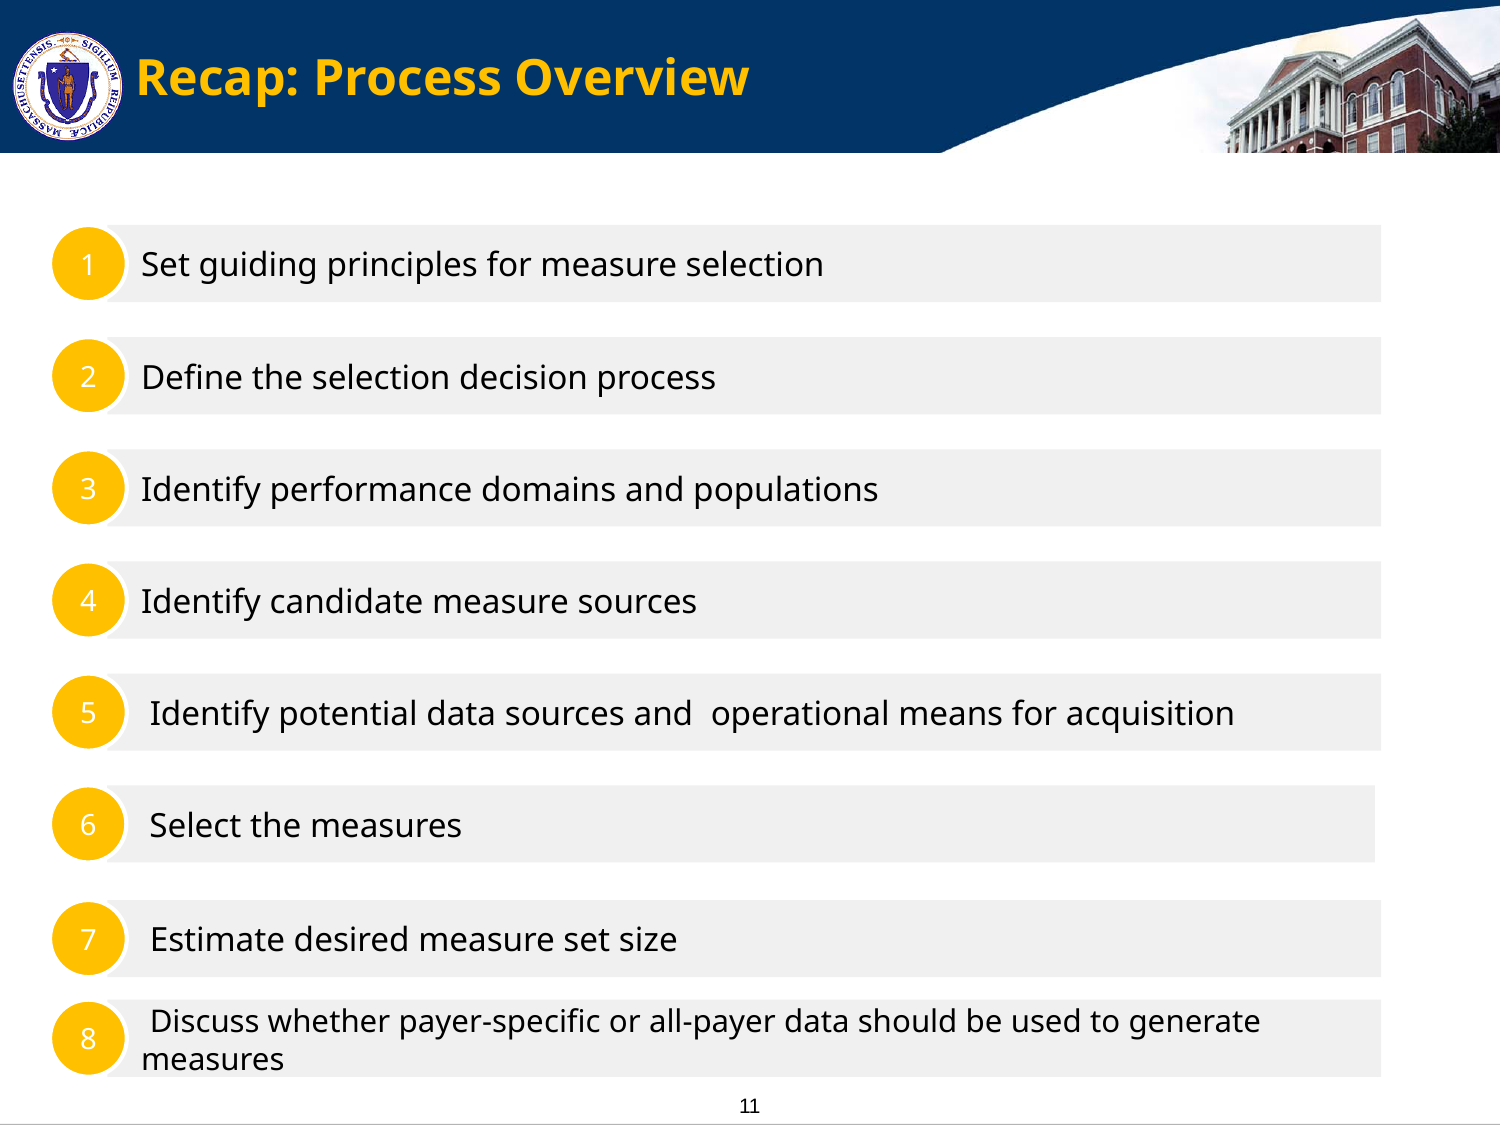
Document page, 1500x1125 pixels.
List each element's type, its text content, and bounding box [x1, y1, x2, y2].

title Recap: Process Overview [120, 17, 1051, 113]
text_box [49, 673, 1382, 751]
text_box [49, 785, 1376, 863]
picture [0, 0, 1500, 153]
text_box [49, 336, 1382, 415]
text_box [49, 999, 1382, 1078]
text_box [49, 899, 1382, 978]
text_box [49, 449, 1382, 527]
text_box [49, 224, 1382, 303]
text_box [49, 561, 1382, 639]
